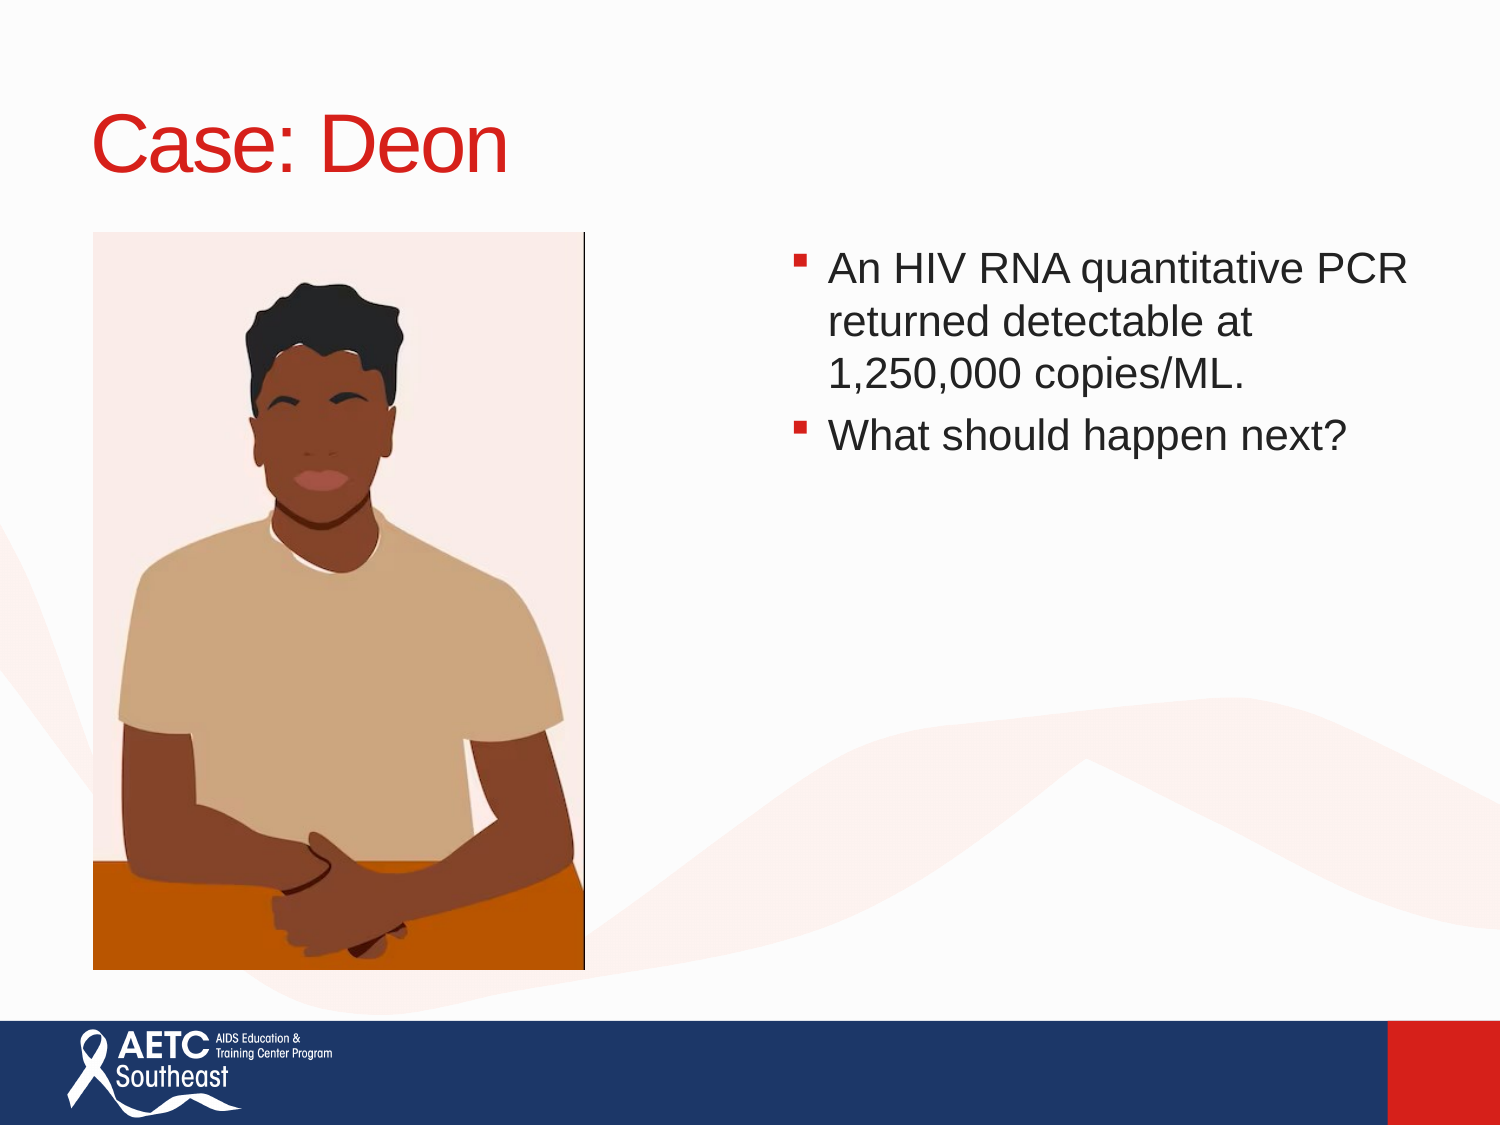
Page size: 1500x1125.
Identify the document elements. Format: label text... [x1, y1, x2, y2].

list An HIV RNA quantitative PCR returned detectable at 1,250,000 copies/ML. What should happen next? [756, 232, 1467, 950]
picture [66, 1028, 333, 1119]
picture [0, 0, 1500, 1015]
title Case: Deon [75, 45, 1440, 233]
